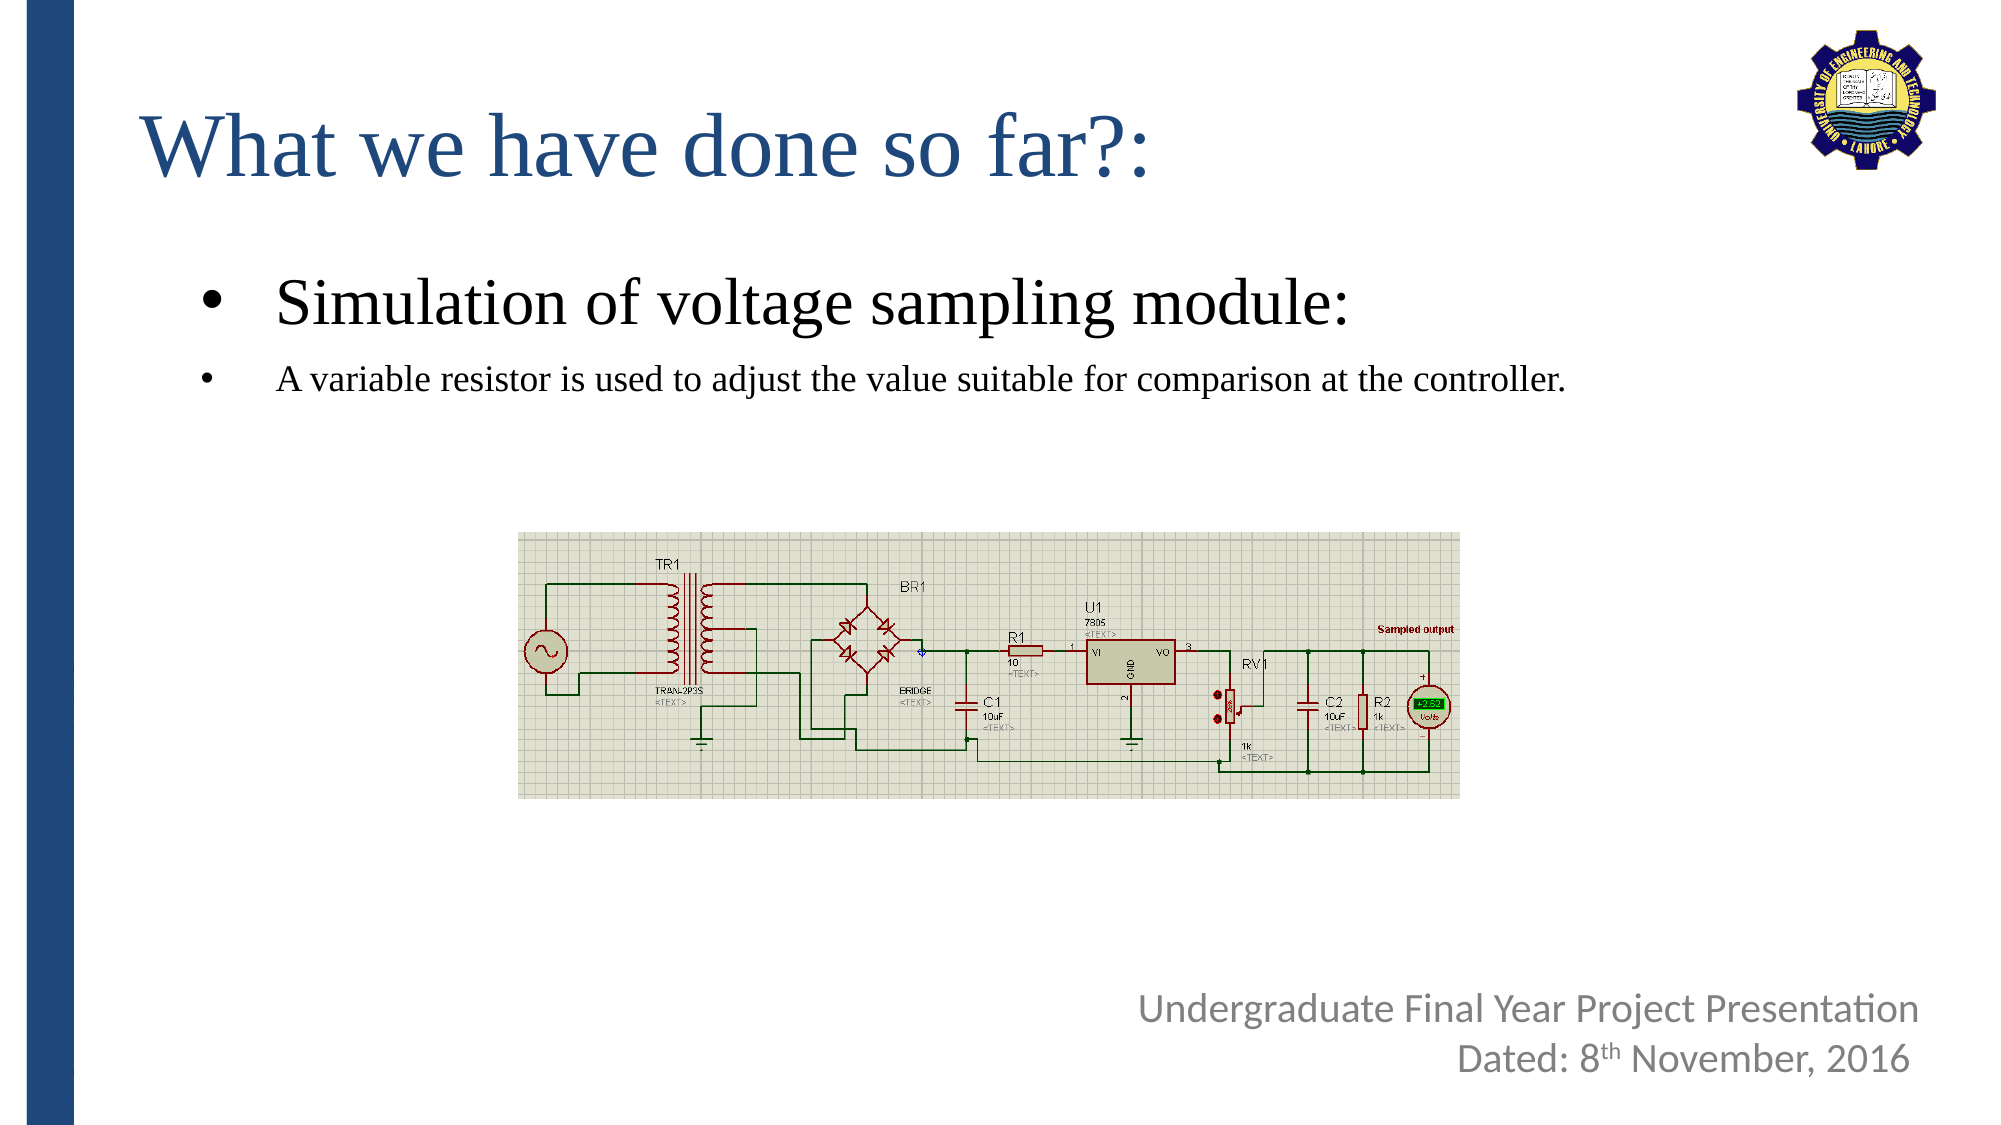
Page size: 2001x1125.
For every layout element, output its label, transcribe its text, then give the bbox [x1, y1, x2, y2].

text_box Simulation of voltage sampling module: A variable resistor is used to adjust the value suitable for comparison at the controller. [185, 259, 1785, 918]
picture [0, 0, 74, 1125]
picture [518, 532, 1460, 799]
text_box Undergraduate Final Year Project Presentation Dated: 8th November, 2016 [687, 972, 1936, 1088]
picture [1797, 30, 1936, 170]
title What we have done so far?: [122, 79, 1171, 204]
